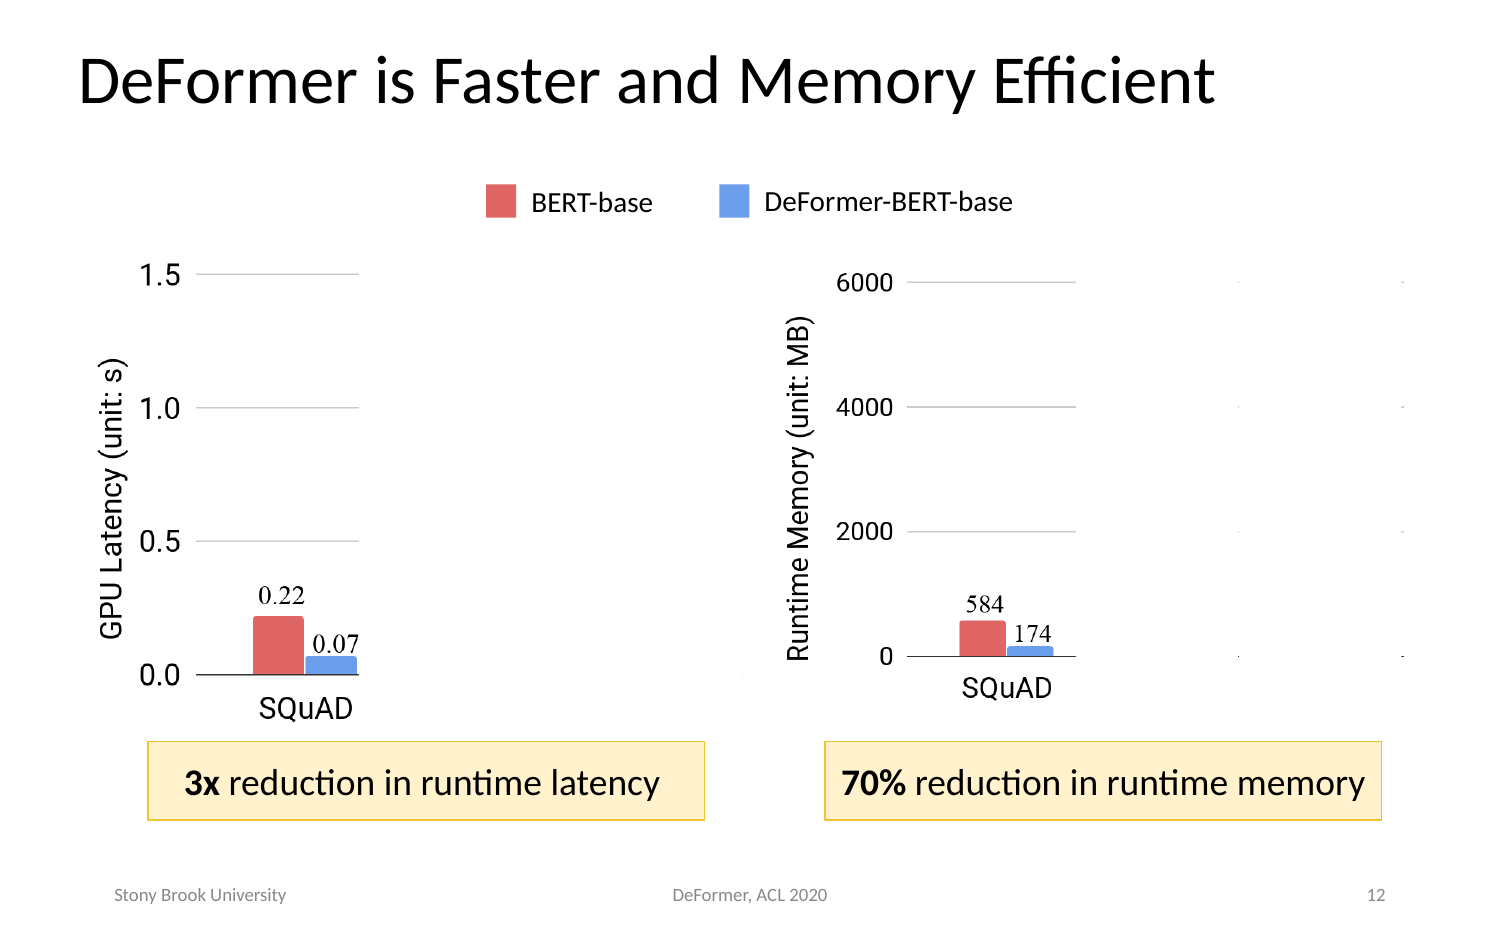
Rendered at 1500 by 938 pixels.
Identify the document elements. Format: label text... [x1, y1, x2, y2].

picture [72, 222, 743, 748]
footer DeFormer, ACL 2020 [496, 868, 1004, 919]
slide_number ‹#› [1059, 868, 1397, 919]
text_box 3x reduction in runtime latency [148, 755, 705, 820]
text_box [485, 166, 679, 235]
text_box 70% reduction in runtime memory [825, 741, 1382, 820]
picture [758, 222, 1428, 725]
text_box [719, 166, 1048, 235]
title DeFormer is Faster and Memory Efficient [67, 18, 1500, 144]
slide_number Stony Brook University [103, 868, 441, 919]
